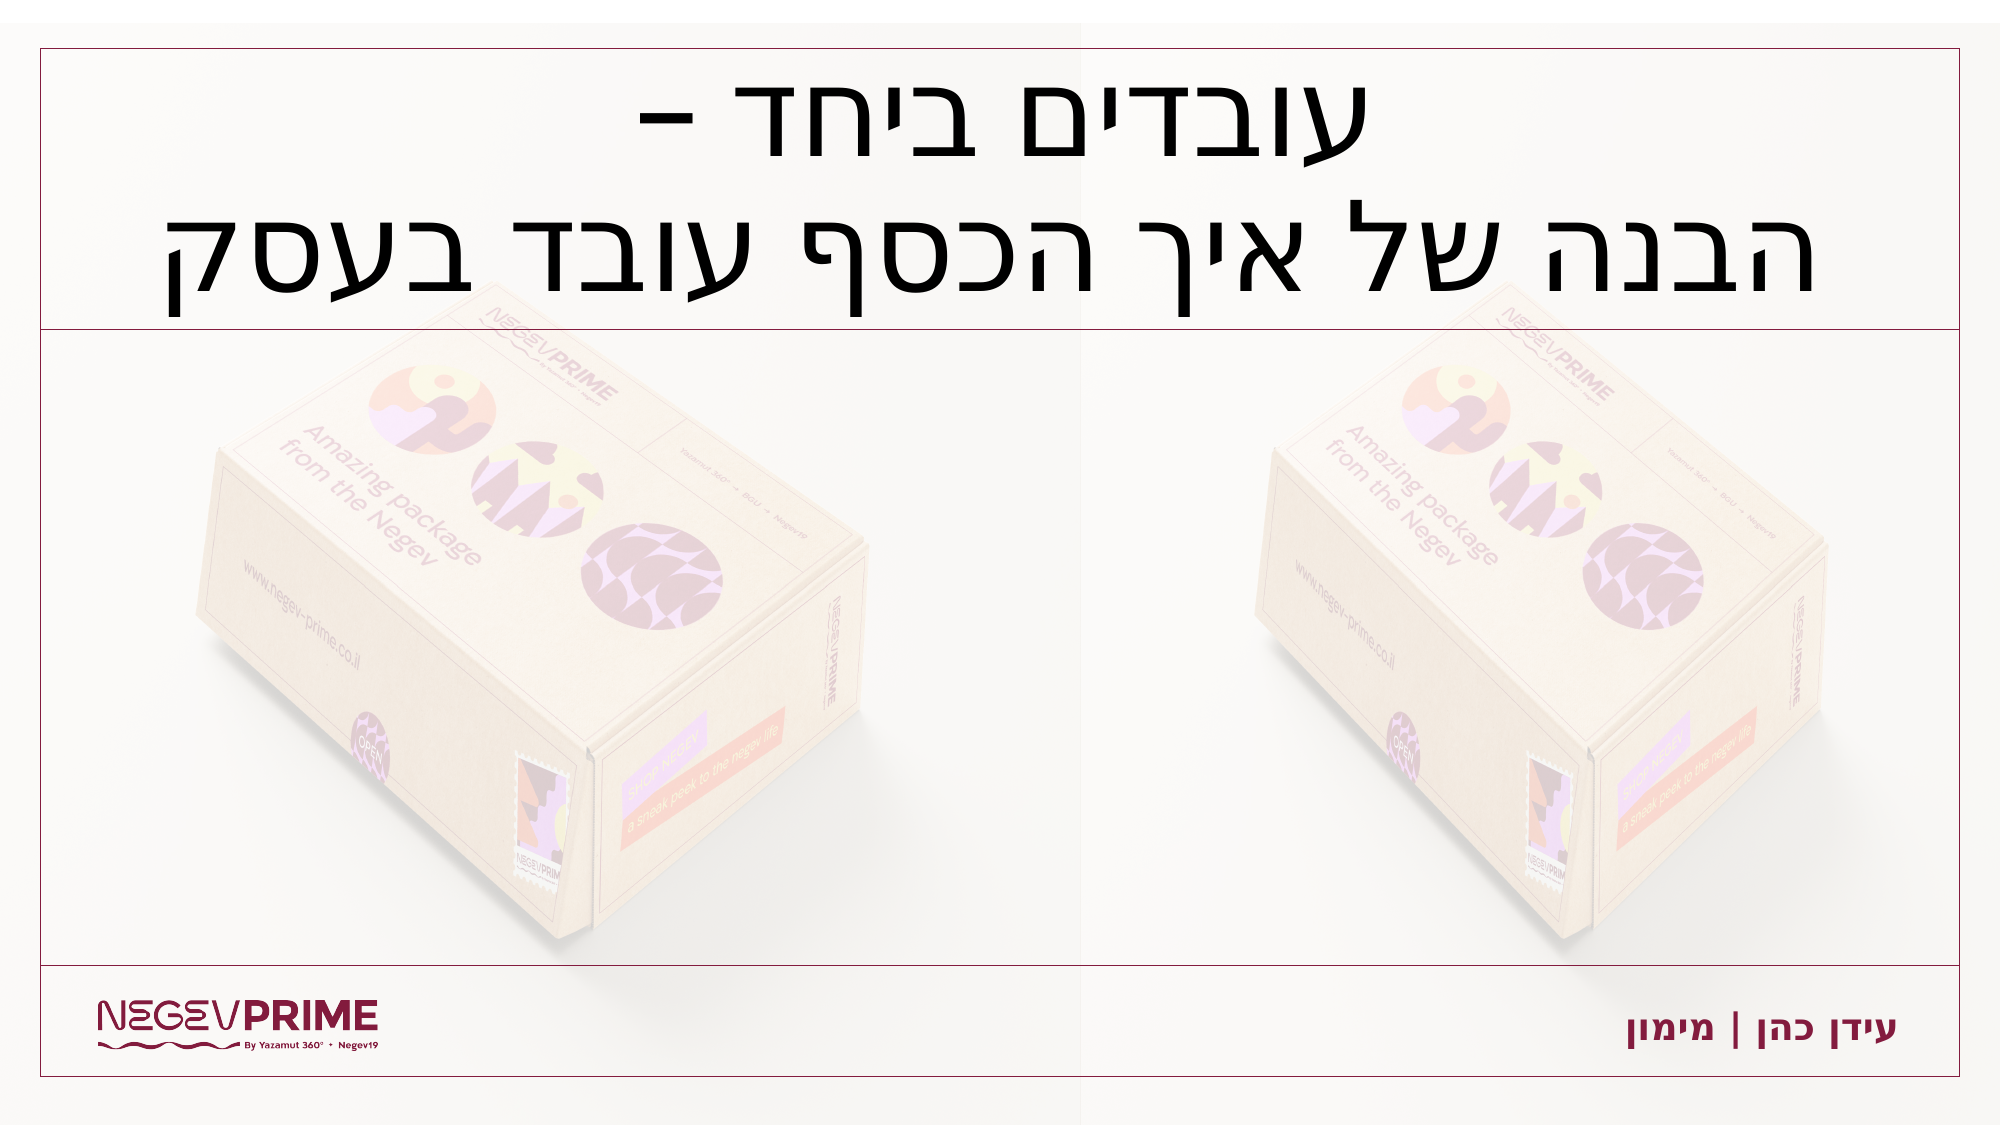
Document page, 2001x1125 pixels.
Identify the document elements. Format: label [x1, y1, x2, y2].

picture [97, 1000, 378, 1051]
text_box [0, 23, 2000, 1125]
